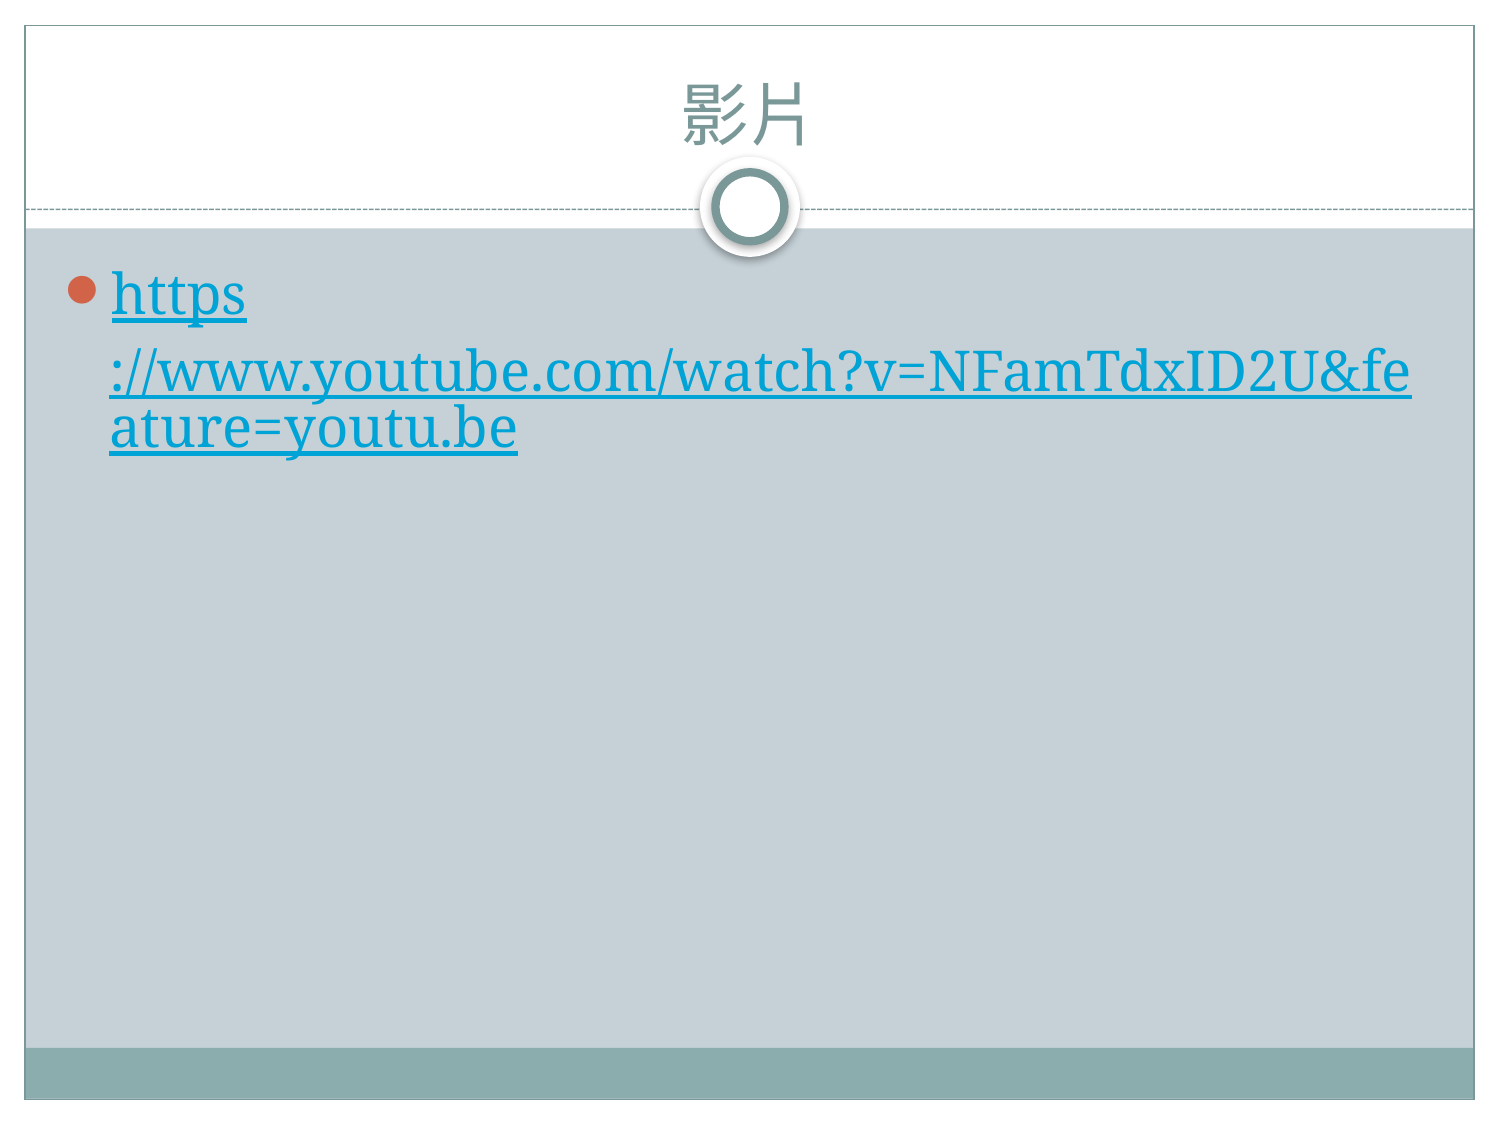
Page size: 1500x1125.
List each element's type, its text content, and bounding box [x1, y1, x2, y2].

list https://www.youtube.com/watch?v=NFamTdxID2U&feature=youtu.be [49, 250, 1445, 1001]
title 影片 [49, 37, 1450, 162]
